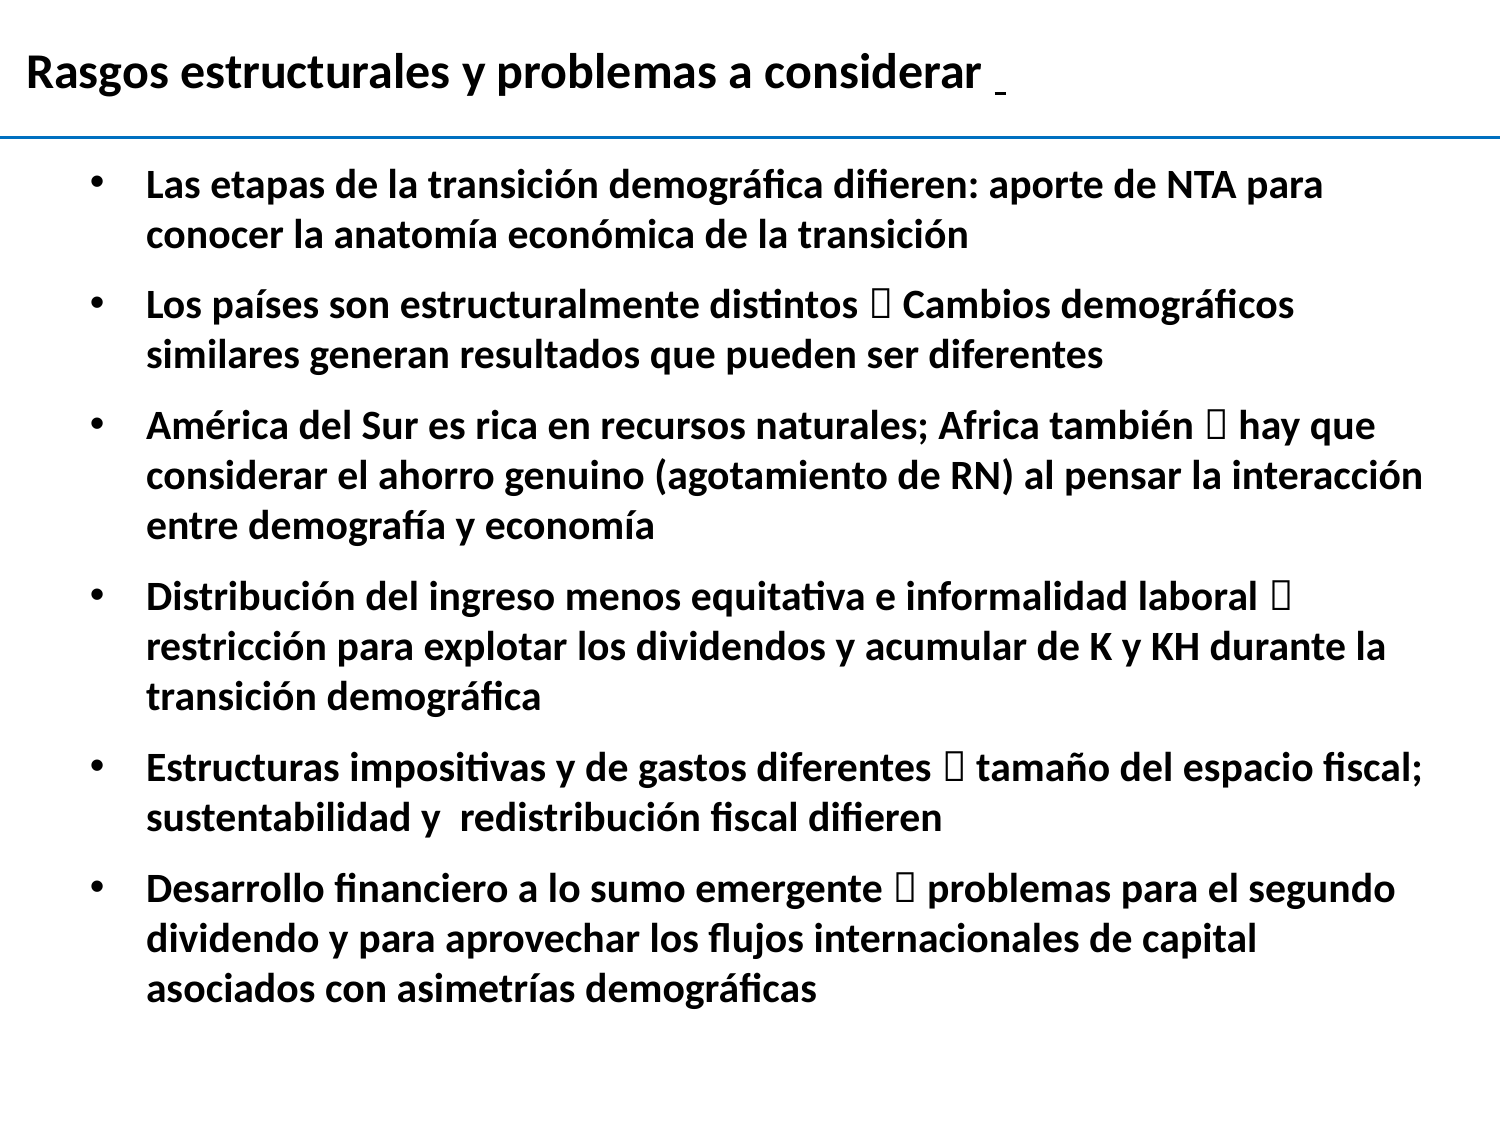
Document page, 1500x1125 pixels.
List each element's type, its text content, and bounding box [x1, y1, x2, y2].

text_box Las etapas de la transición demográfica difieren: aporte de NTA para conocer la anatomía económica de la transición Los países son estructuralmente distintos  Cambios demográficos similares generan resultados que pueden ser diferentes América del Sur es rica en recursos naturales; Africa también  hay que considerar el ahorro genuino (agotamiento de RN) al pensar la interacción entre demografía y economía Distribución del ingreso menos equitativa e informalidad laboral  restricción para explotar los dividendos y acumular de K y KH durante la transición demográfica Estructuras impositivas y de gastos diferentes  tamaño del espacio fiscal; sustentabilidad y redistribución fiscal difieren Desarrollo financiero a lo sumo emergente  problemas para el segundo dividendo y para aprovechar los flujos internacionales de capital asociados con asimetrías demográficas [0, 148, 1442, 1090]
text_box Rasgos estructurales y problemas a considerar [0, 30, 1471, 106]
